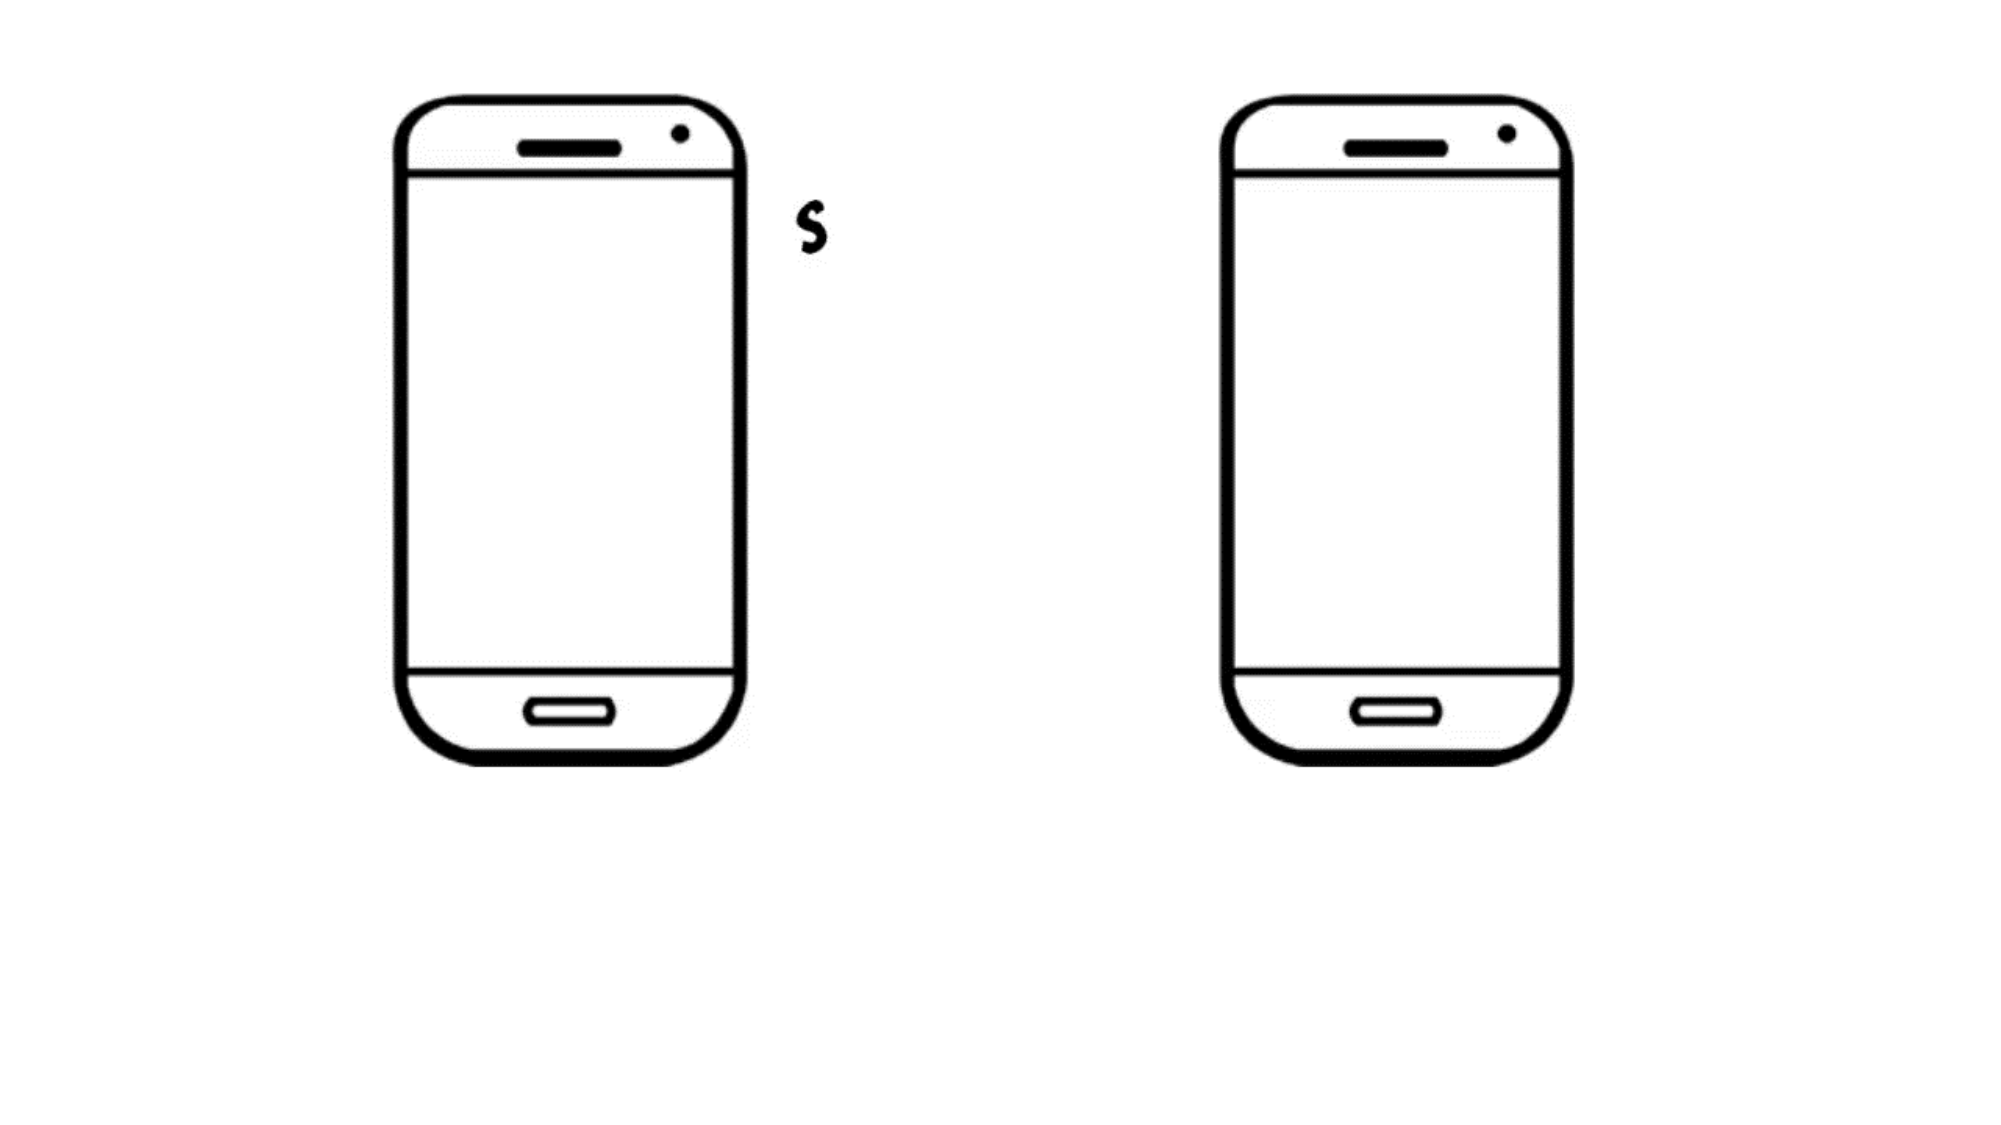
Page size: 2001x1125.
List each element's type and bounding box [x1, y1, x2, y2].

text_box [0, 0, 2000, 1125]
